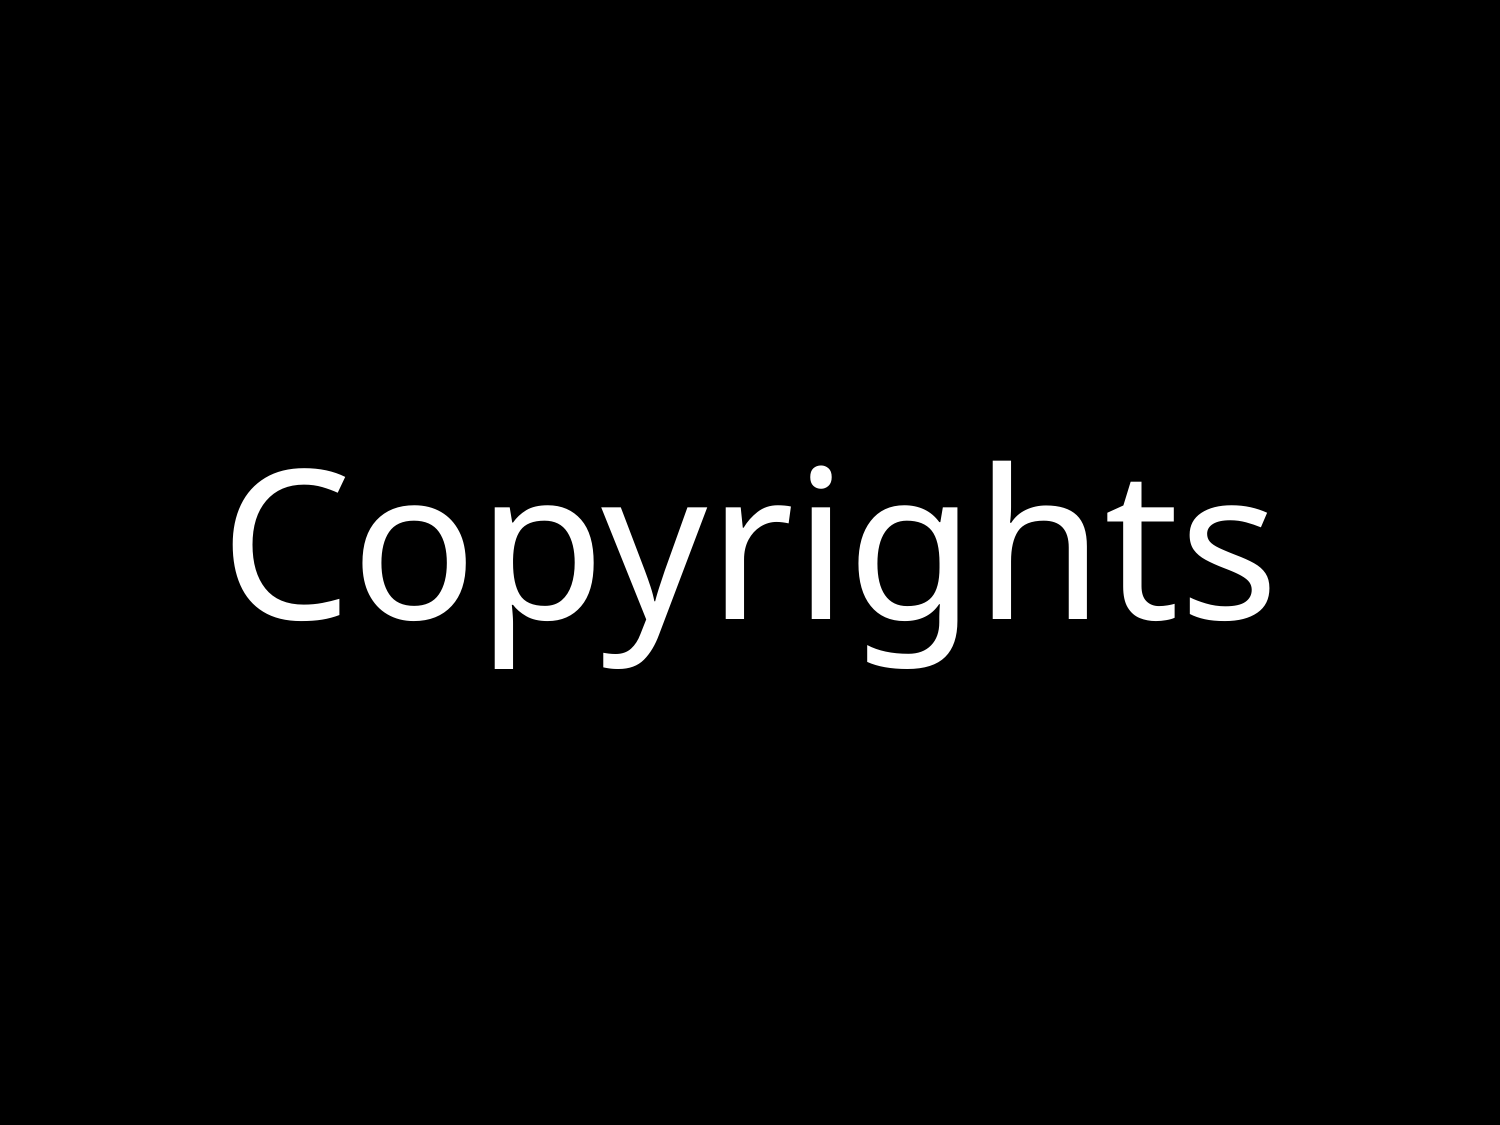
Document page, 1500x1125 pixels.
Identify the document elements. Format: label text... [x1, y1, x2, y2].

text_box Copyrights [0, 403, 1500, 669]
